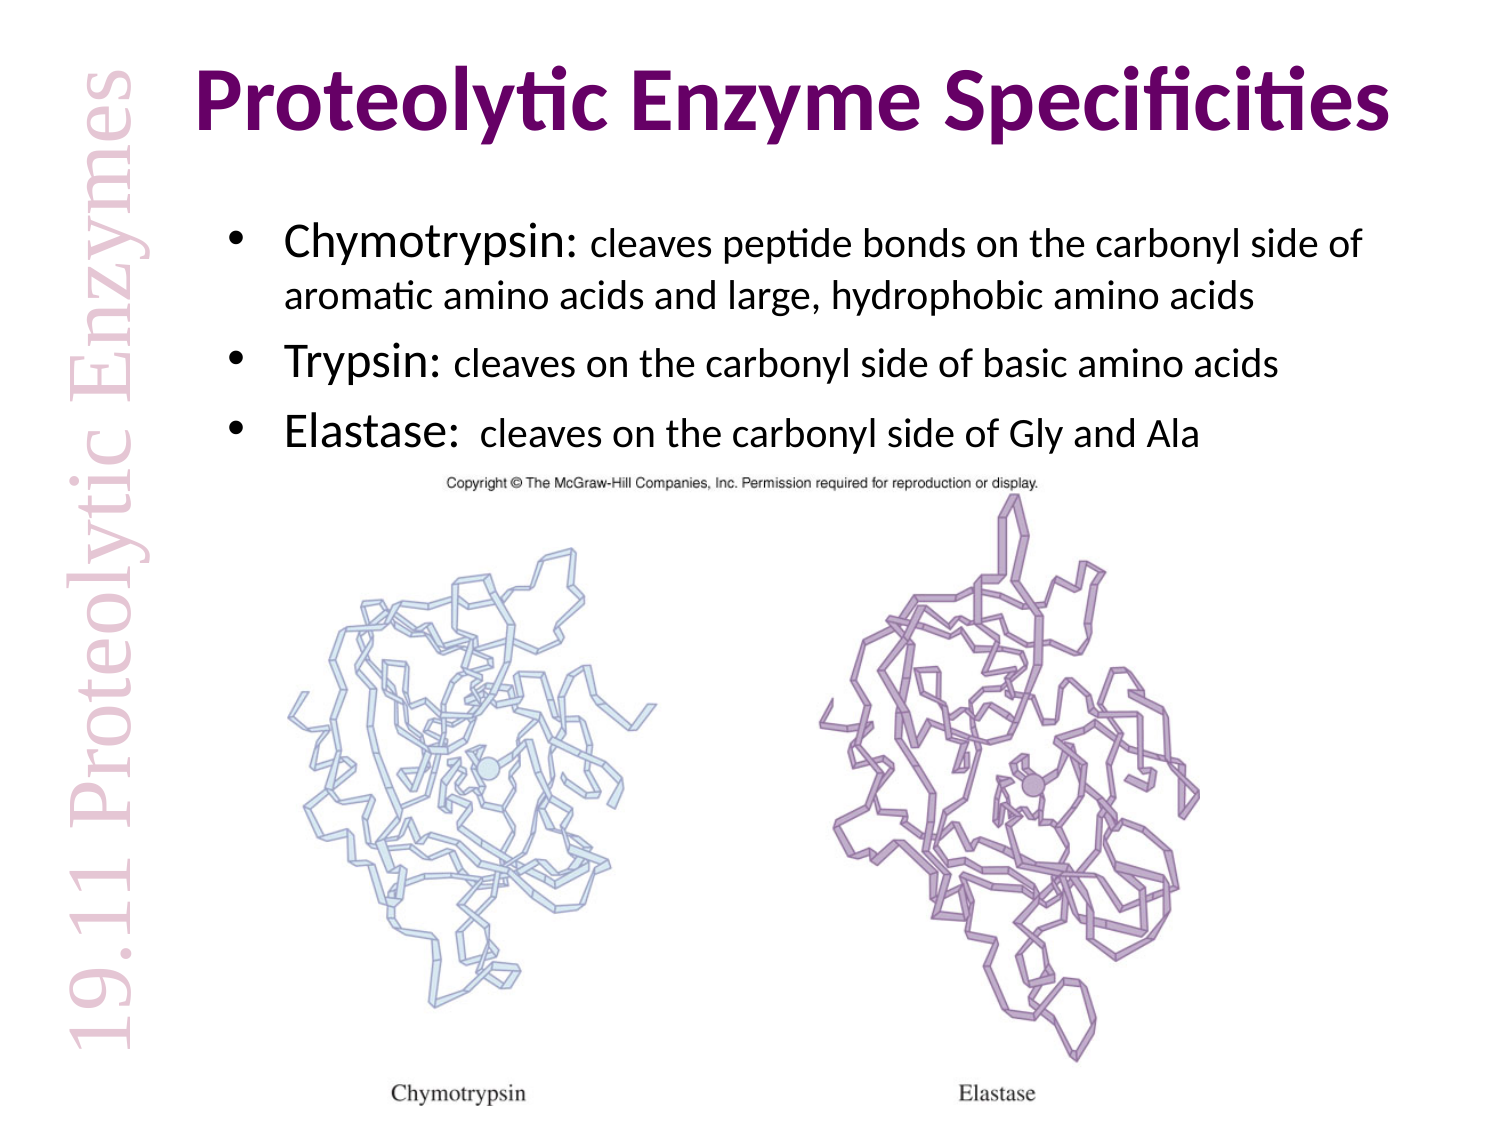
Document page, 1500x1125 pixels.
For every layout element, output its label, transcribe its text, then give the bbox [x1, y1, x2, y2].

title Proteolytic Enzyme Specificities [125, 0, 1463, 188]
list Chymotrypsin: cleaves peptide bonds on the carbonyl side of aromatic amino acids and large, hydrophobic amino acids Trypsin: cleaves on the carbonyl side of basic amino acids Elastase: cleaves on the carbonyl side of Gly and Ala [212, 200, 1463, 500]
picture [287, 474, 1201, 1107]
text_box 19.11 Proteolytic Enzymes [12, 25, 175, 1101]
